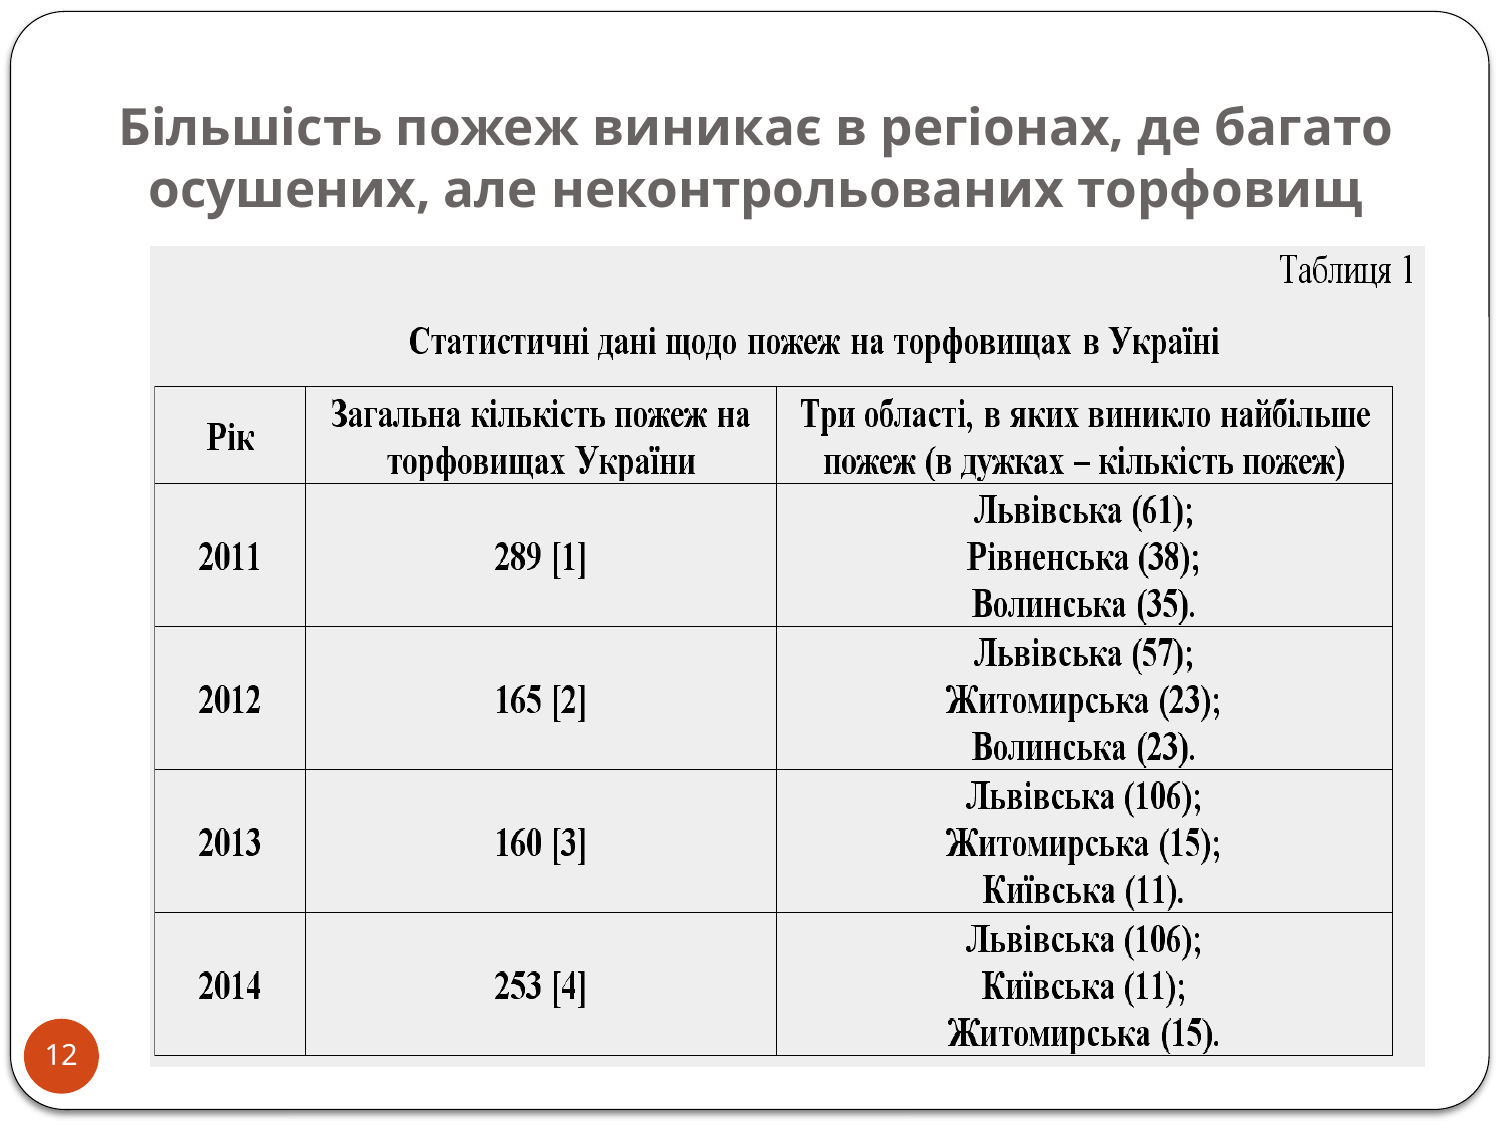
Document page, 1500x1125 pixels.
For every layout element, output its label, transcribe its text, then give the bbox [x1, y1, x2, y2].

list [149, 245, 1426, 1067]
title Більшість пожеж виникає в регіонах, де багато осушених, але неконтрольованих торфовищ [58, 45, 1454, 233]
slide_number 12 [23, 1018, 99, 1094]
